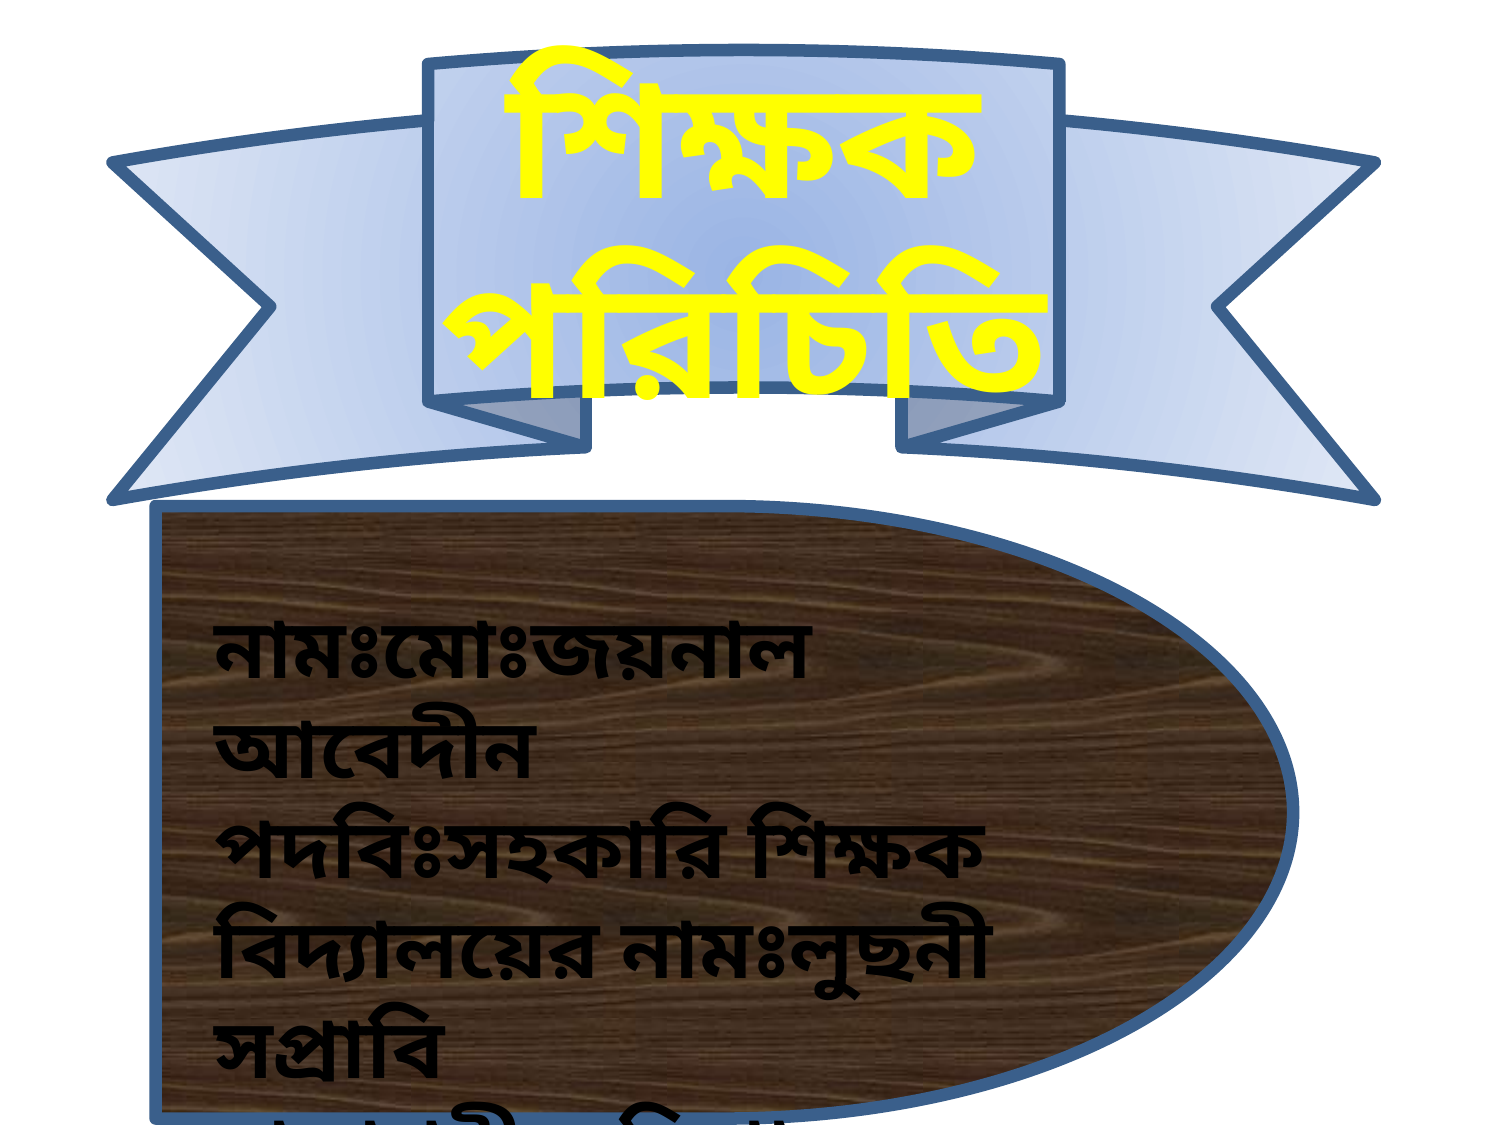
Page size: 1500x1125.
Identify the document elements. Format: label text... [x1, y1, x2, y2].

text_box [153, 503, 1296, 1121]
text_box শিক্ষক পরিচিতি [412, 24, 1075, 440]
text_box [1129, 124, 1175, 130]
text_box [899, 119, 1377, 503]
text_box [110, 119, 588, 503]
text_box [274, 124, 358, 135]
text_box নামঃমোঃজয়নাল আবেদীন পদবিঃসহকারি শিক্ষক বিদ্যালয়ের নামঃলুছনী সপ্রাবি নাগেশ্বরী,কুড়িগ্রাম। [200, 587, 1050, 1125]
